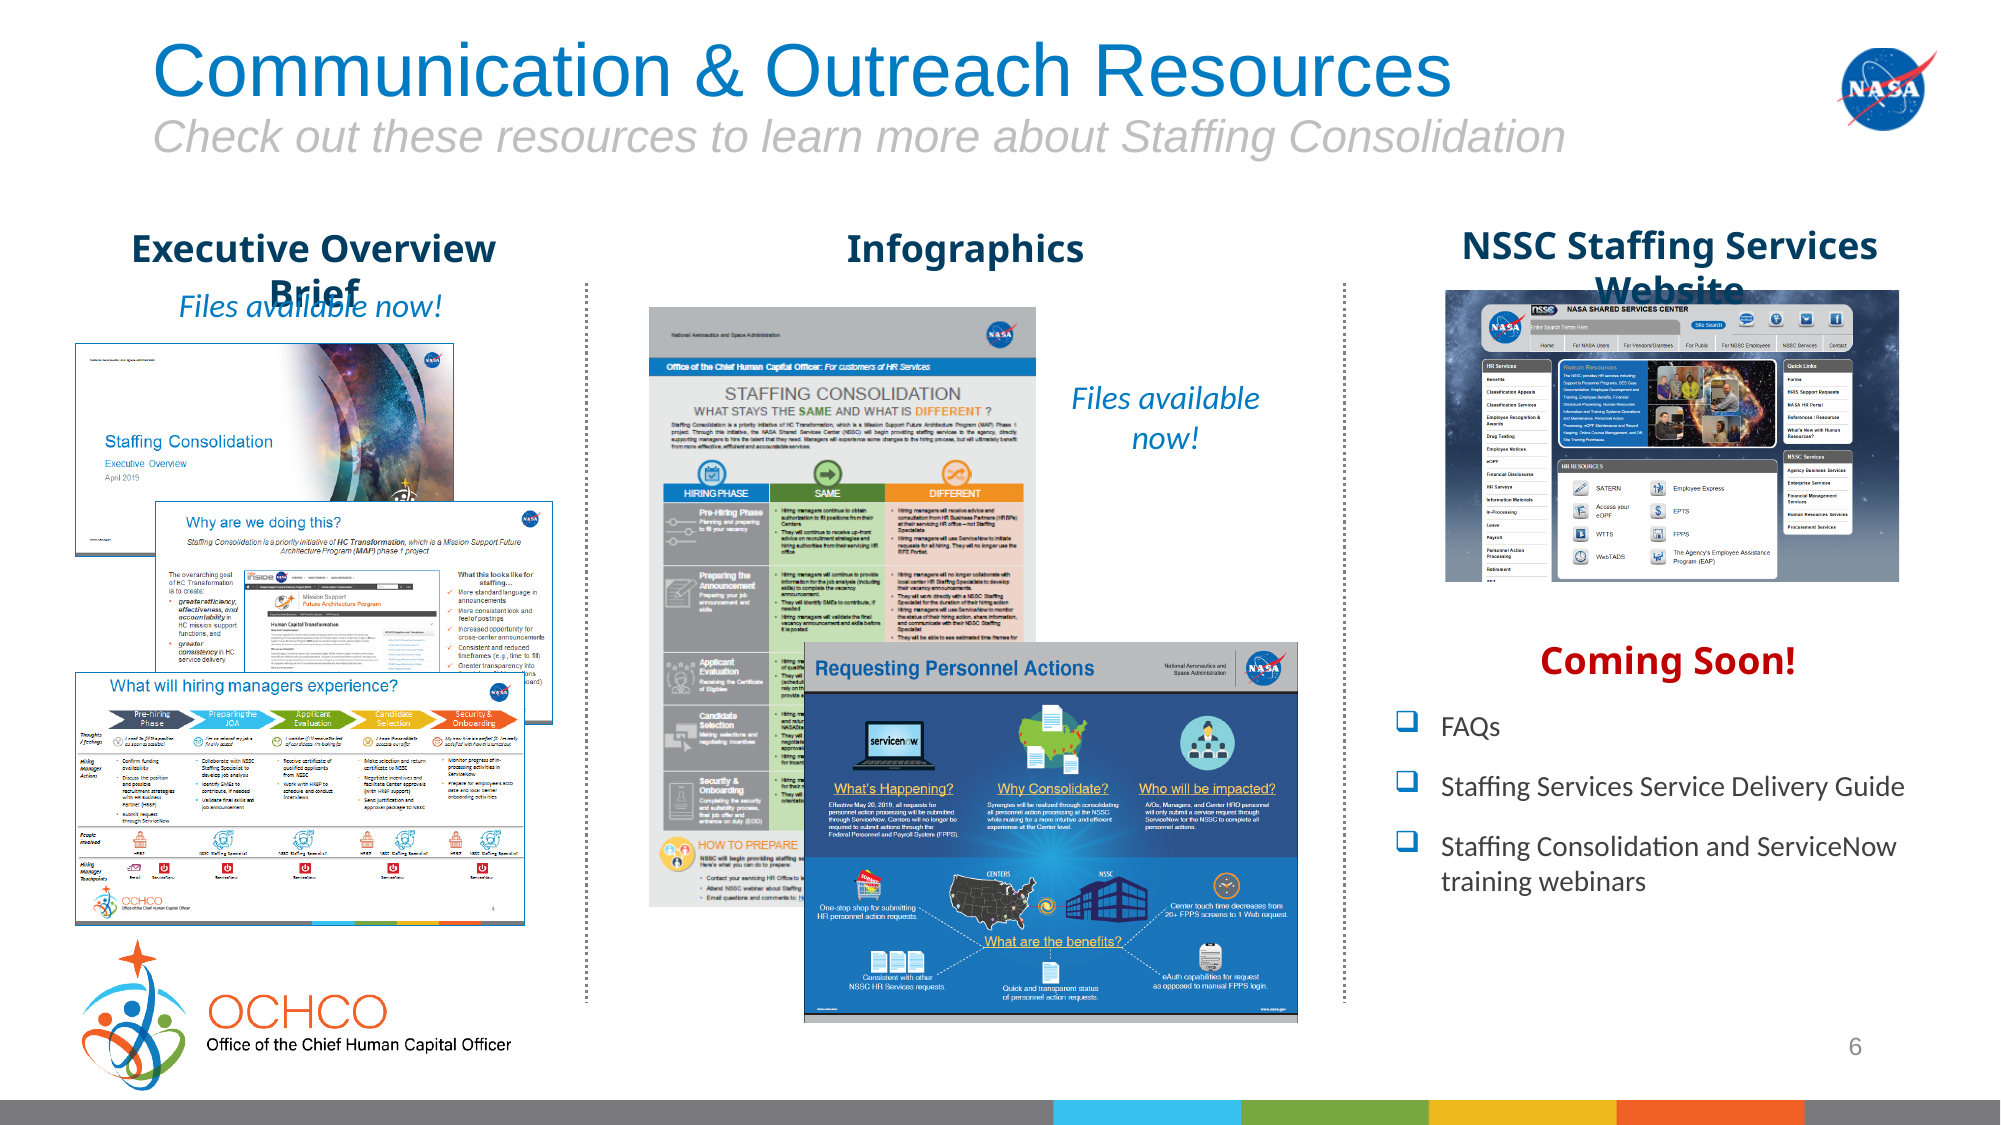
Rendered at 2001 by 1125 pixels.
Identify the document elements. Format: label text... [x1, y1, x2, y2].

picture [0, 1100, 2001, 1125]
title Communication & Outreach Resources Check out these resources to learn more about Staffing Consolidation [137, 24, 1863, 197]
text_box Coming Soon! [1388, 629, 1948, 689]
text_box Infographics [587, 217, 1345, 277]
picture [1445, 290, 1900, 582]
slide_number 6 [1412, 1015, 1863, 1076]
picture [81, 939, 511, 1091]
picture [1863, 48, 1937, 131]
text_box Files available now! [1053, 368, 1280, 464]
text_box Files available now! [142, 277, 481, 332]
text_box NSSC Staffing Services Website [1379, 214, 1961, 320]
text_box FAQs Staffing Services Service Delivery Guide Staffing Consolidation and ServiceNow training webinars [1379, 700, 1957, 905]
text_box Executive Overview Brief [75, 217, 553, 322]
picture [74, 343, 553, 926]
picture [649, 307, 1298, 1023]
